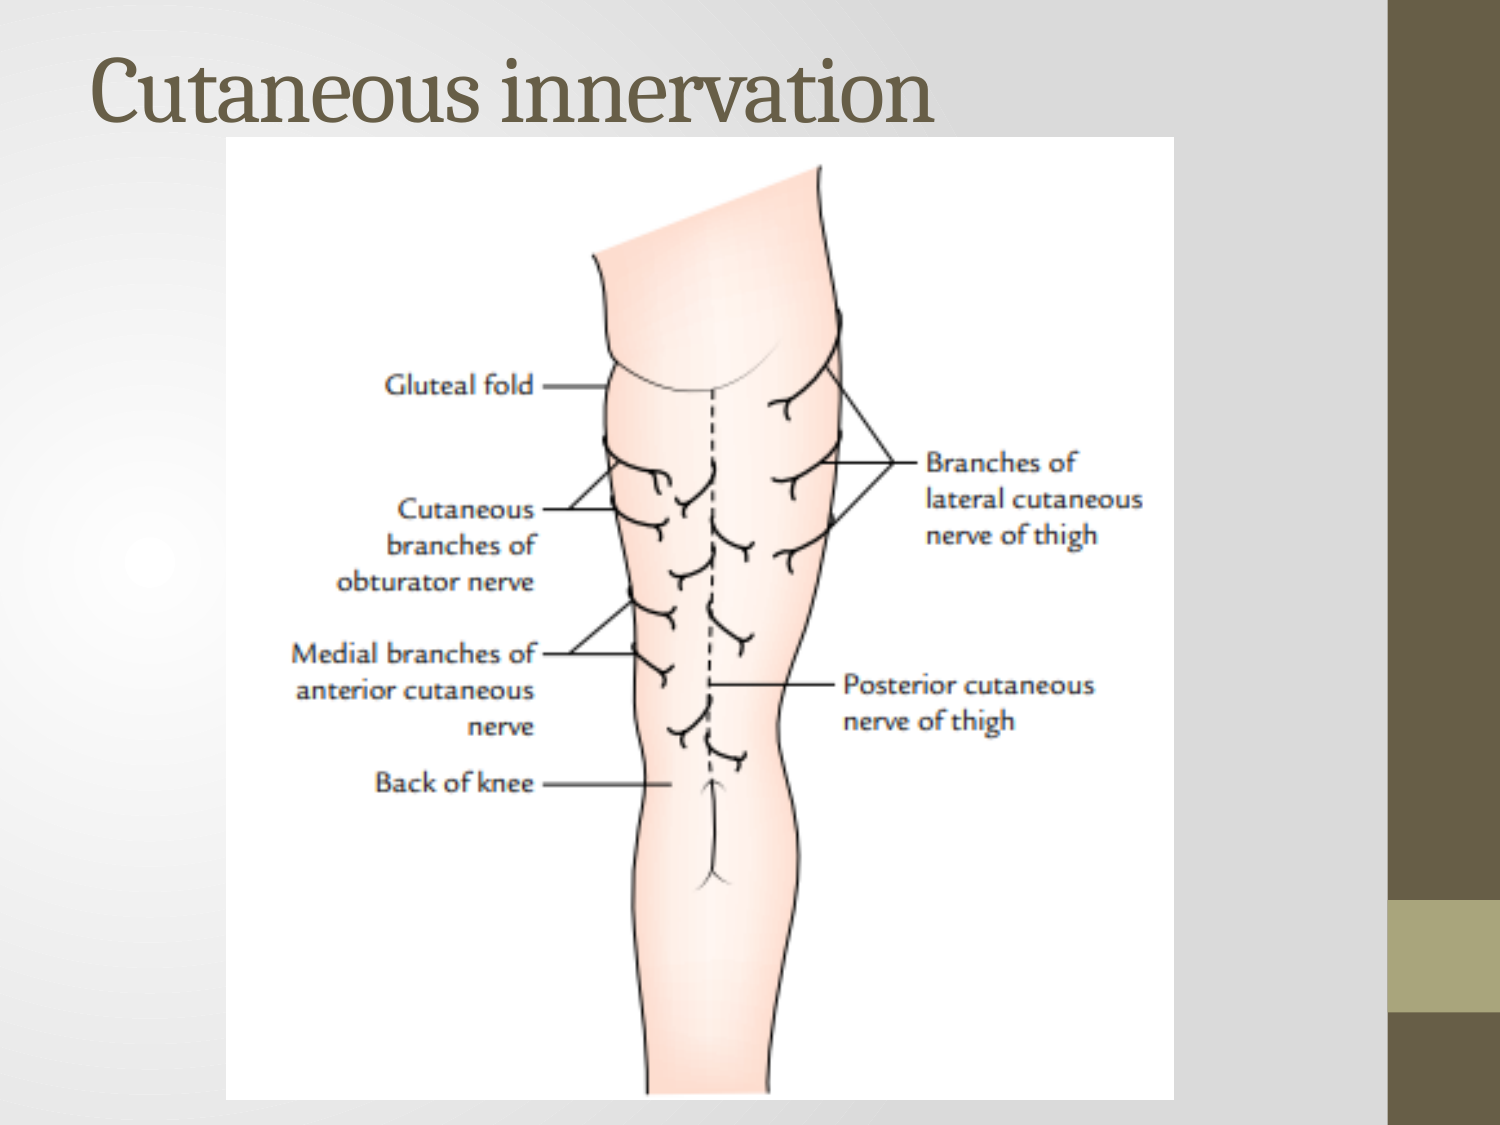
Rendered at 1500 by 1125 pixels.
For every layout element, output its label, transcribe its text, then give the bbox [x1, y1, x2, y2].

title Cutaneous innervation [75, 12, 1325, 155]
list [225, 136, 1174, 1101]
